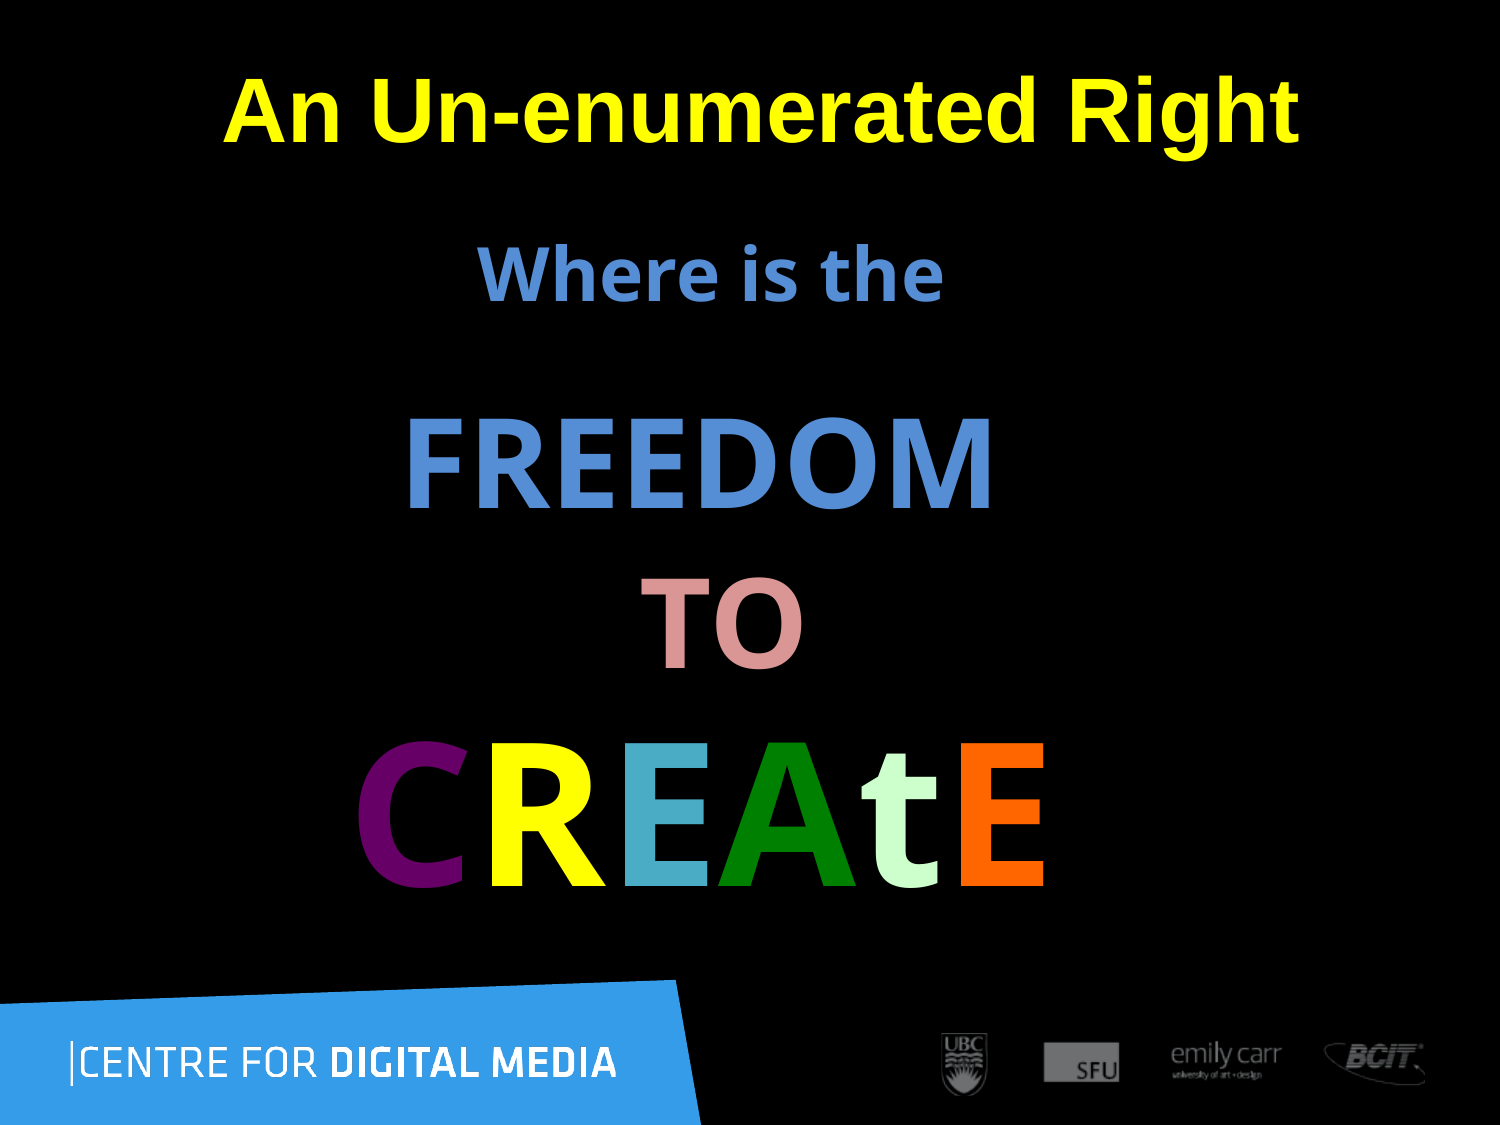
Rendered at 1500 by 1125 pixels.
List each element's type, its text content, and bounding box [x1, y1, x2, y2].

list Where is the FREEDOM TO CREAtE ? [75, 230, 1425, 940]
title An Un-enumerated Right [75, 22, 1425, 190]
